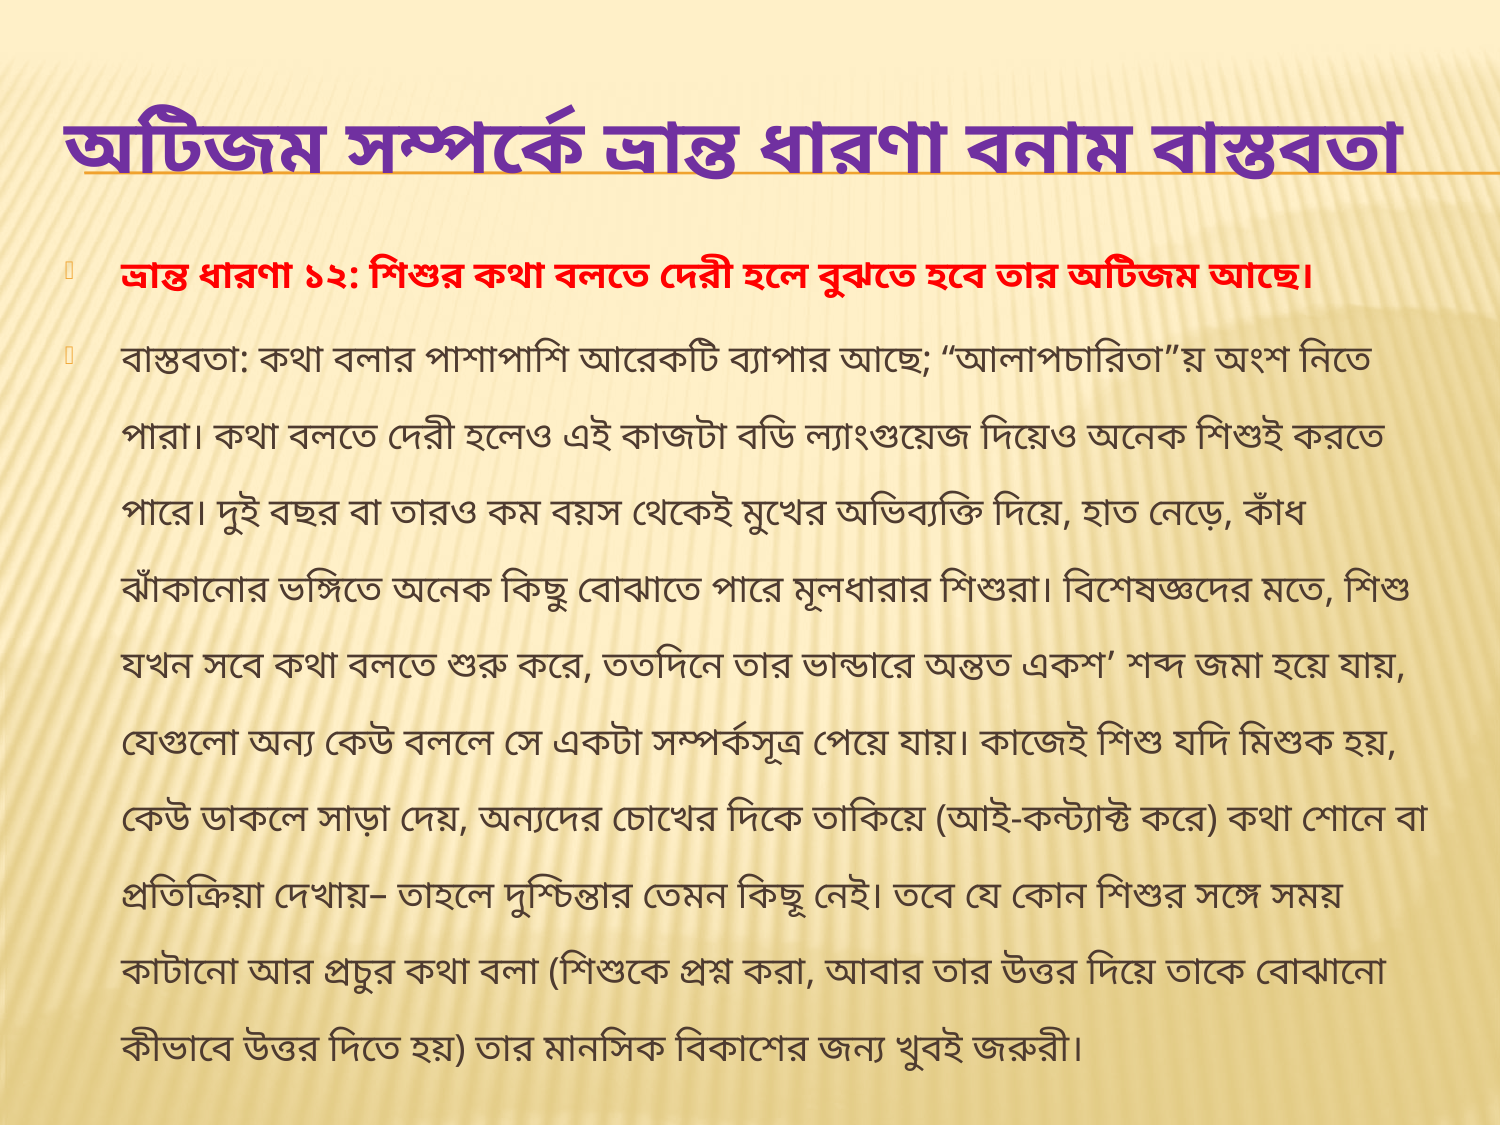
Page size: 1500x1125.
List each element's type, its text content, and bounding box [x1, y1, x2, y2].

list ভ্রান্ত ধারণা ১২: শিশুর কথা বলতে দেরী হলে বুঝতে হবে তার অটিজম আছে। বাস্তবতা: কথা বলার পাশাপাশি আরেকটি ব্যাপার আছে; “আলাপচারিতা”য় অংশ নিতে পারা। কথা বলতে দেরী হলেও এই কাজটা বডি ল্যাংগুয়েজ দিয়েও অনেক শিশুই করতে পারে। দুই বছর বা তারও কম বয়স থেকেই মুখের অভিব্যক্তি দিয়ে, হাত নেড়ে, কাঁধ ঝাঁকানোর ভঙ্গিতে অনেক কিছু বোঝাতে পারে মূলধারার শিশুরা। বিশেষজ্ঞদের মতে, শিশু যখন সবে কথা বলতে শুরু করে, ততদিনে তার ভান্ডারে অন্তত একশ’ শব্দ জমা হয়ে যায়, যেগুলো অন্য কেউ বললে সে একটা সম্পর্কসূত্র পেয়ে যায়। কাজেই শিশু যদি মিশুক হয়, কেউ ডাকলে সাড়া দেয়, অন্যদের চোখের দিকে তাকিয়ে (আই-কন্ট্যাক্ট করে) কথা শোনে বা প্রতিক্রিয়া দেখায়– তাহলে দুশ্চিন্তার তেমন কিছূ নেই। তবে যে কোন শিশুর সঙ্গে সময় কাটানো আর প্রচুর কথা বলা (শিশুকে প্রশ্ন করা, আবার তার উত্তর দিয়ে তাকে বোঝানো কীভাবে উত্তর দিতে হয়) তার মানসিক বিকাশের জন্য খুবই জরুরী। [50, 213, 1475, 1125]
title অটিজম সম্পর্কে ভ্রান্ত ধারণা বনাম বাস্তবতা [50, 75, 1475, 213]
